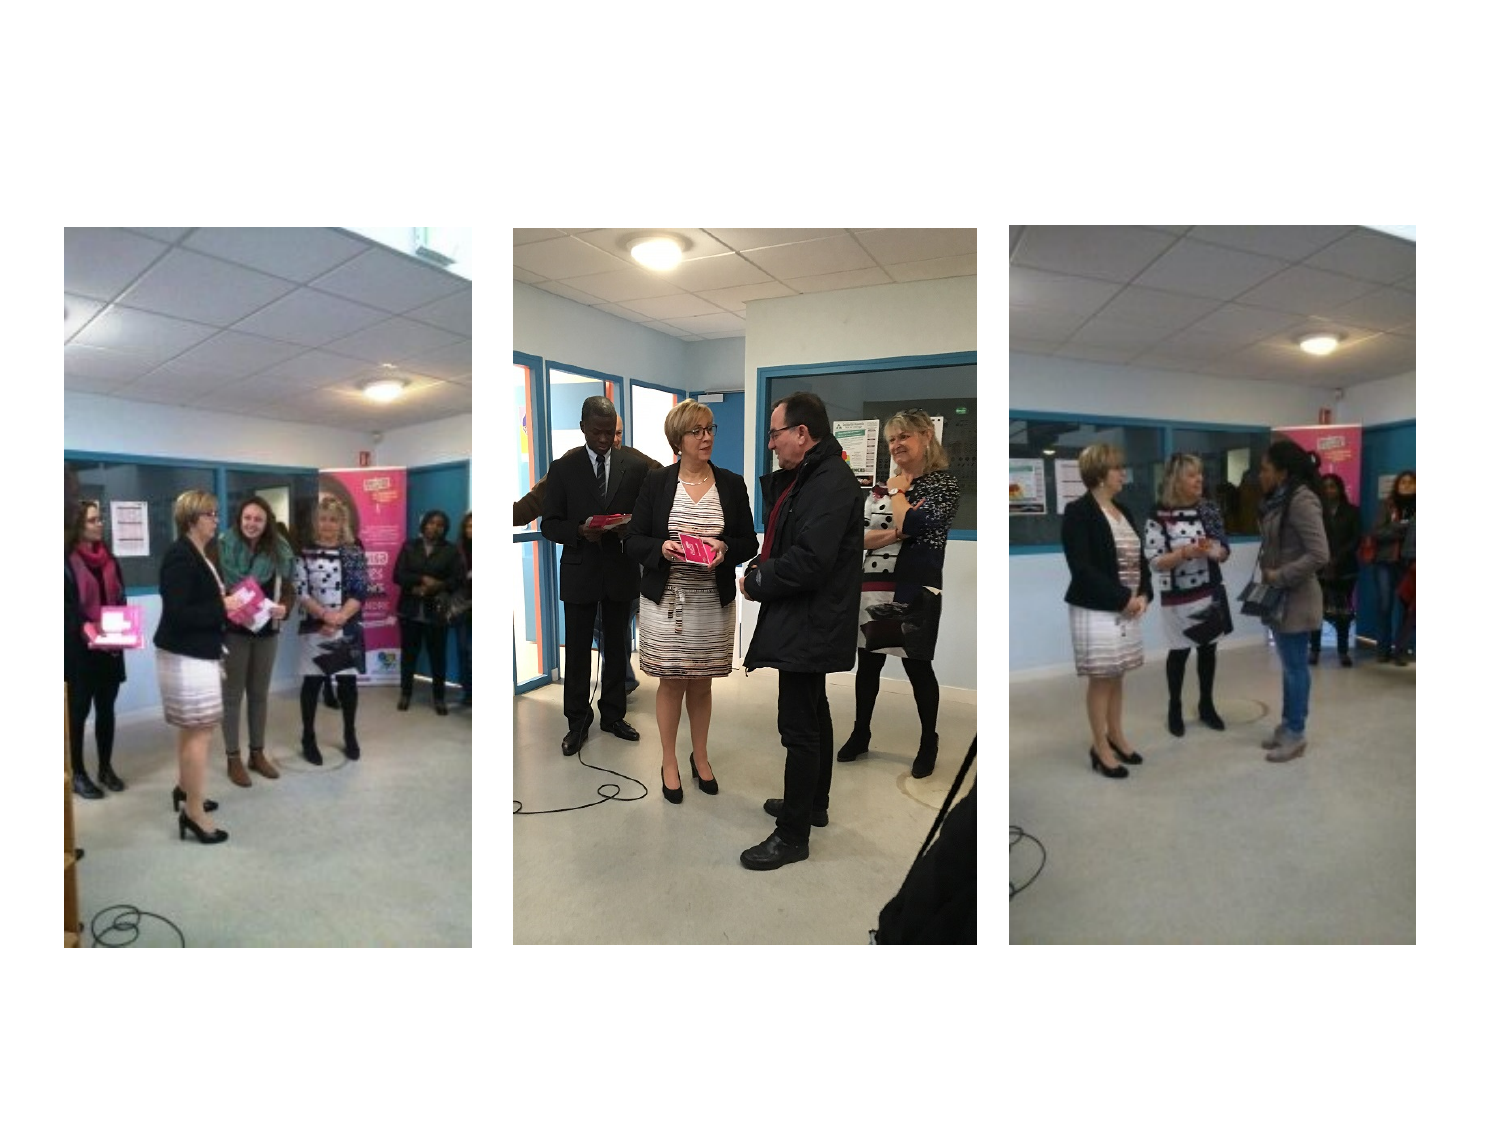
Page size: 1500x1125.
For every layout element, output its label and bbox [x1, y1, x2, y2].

picture [513, 228, 978, 945]
picture [1009, 225, 1416, 945]
picture [64, 226, 472, 948]
